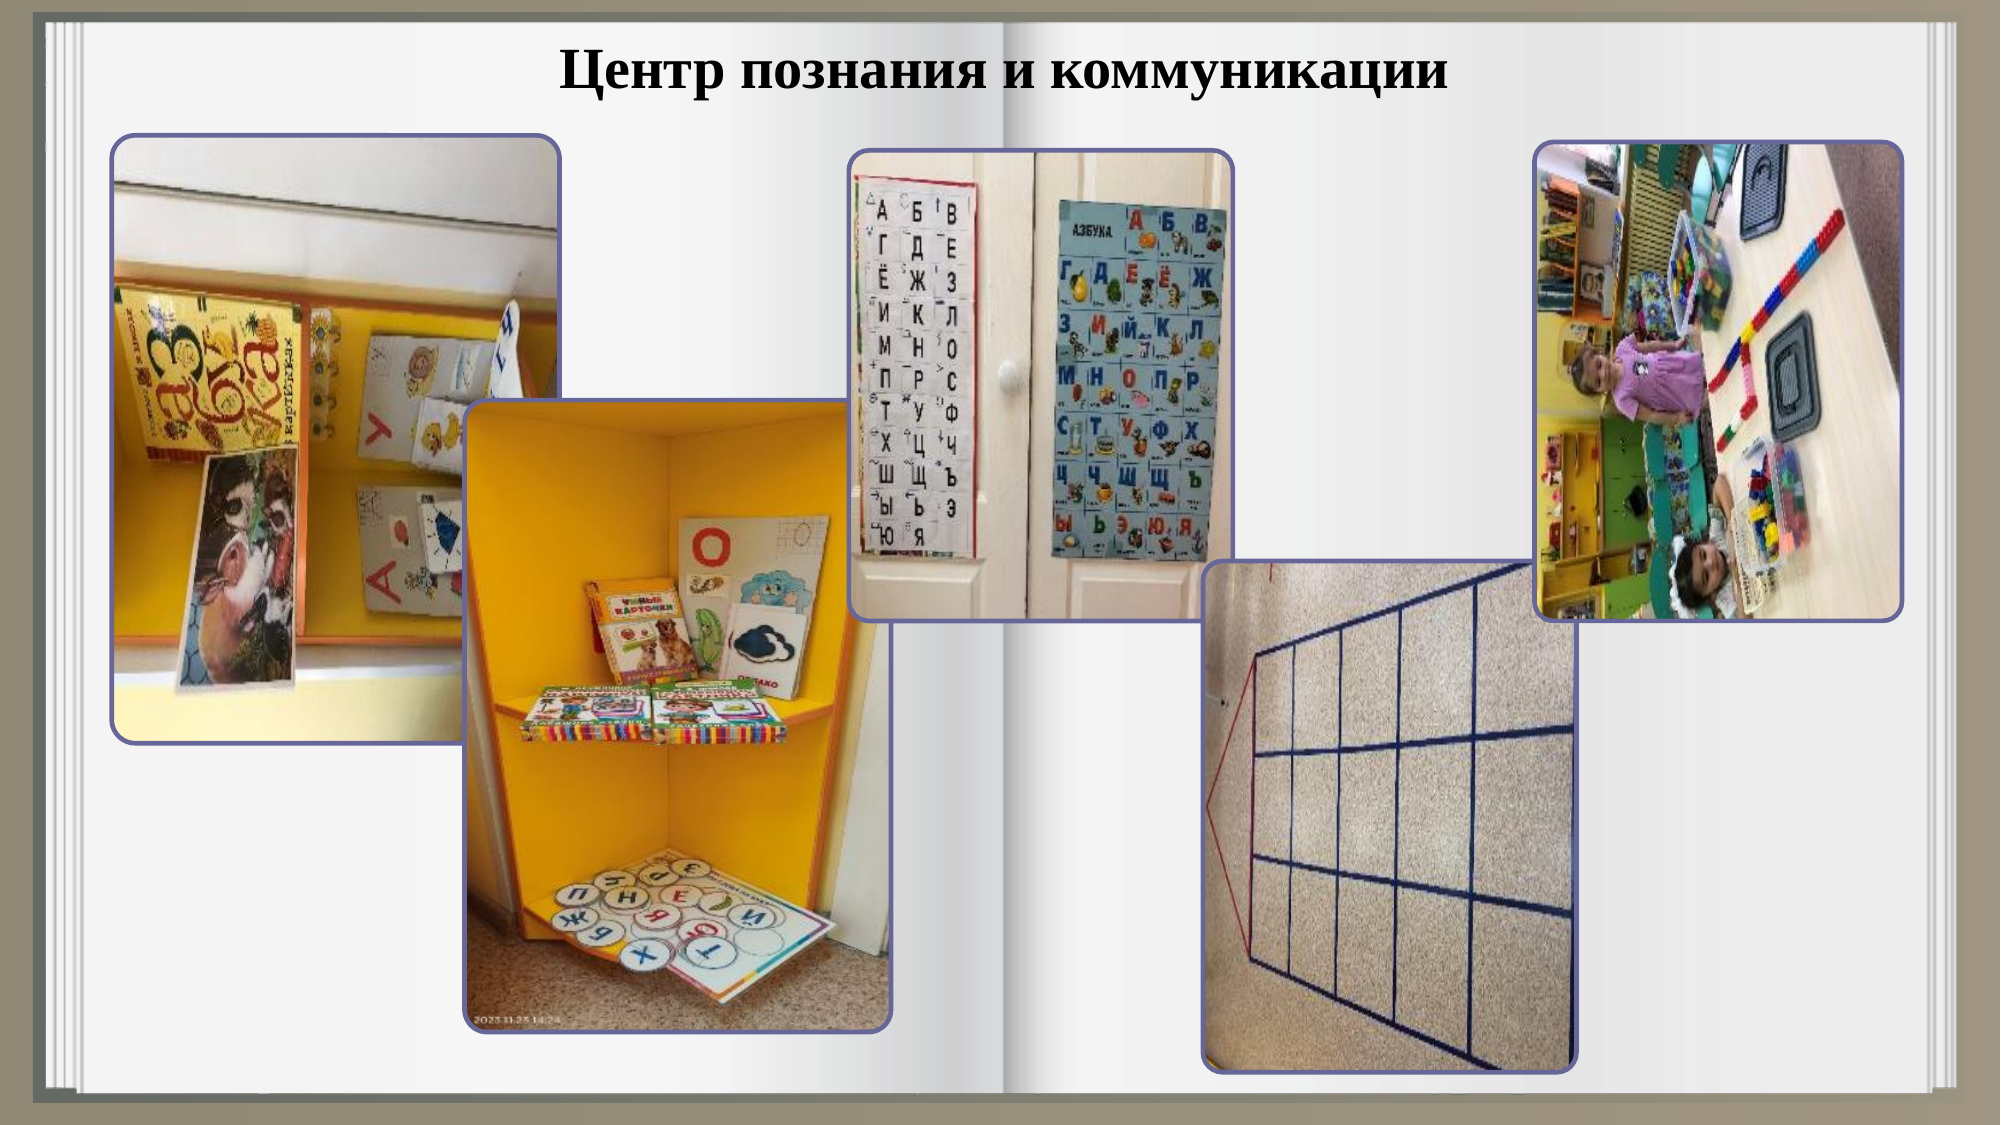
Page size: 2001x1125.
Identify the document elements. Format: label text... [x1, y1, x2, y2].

text_box [1533, 140, 1904, 622]
text_box [463, 399, 893, 1034]
text_box [110, 134, 561, 745]
text_box [847, 149, 1234, 623]
text_box [1201, 559, 1578, 1074]
picture [32, 12, 1964, 1103]
text_box Центр познания и коммуникации [400, 22, 1623, 108]
